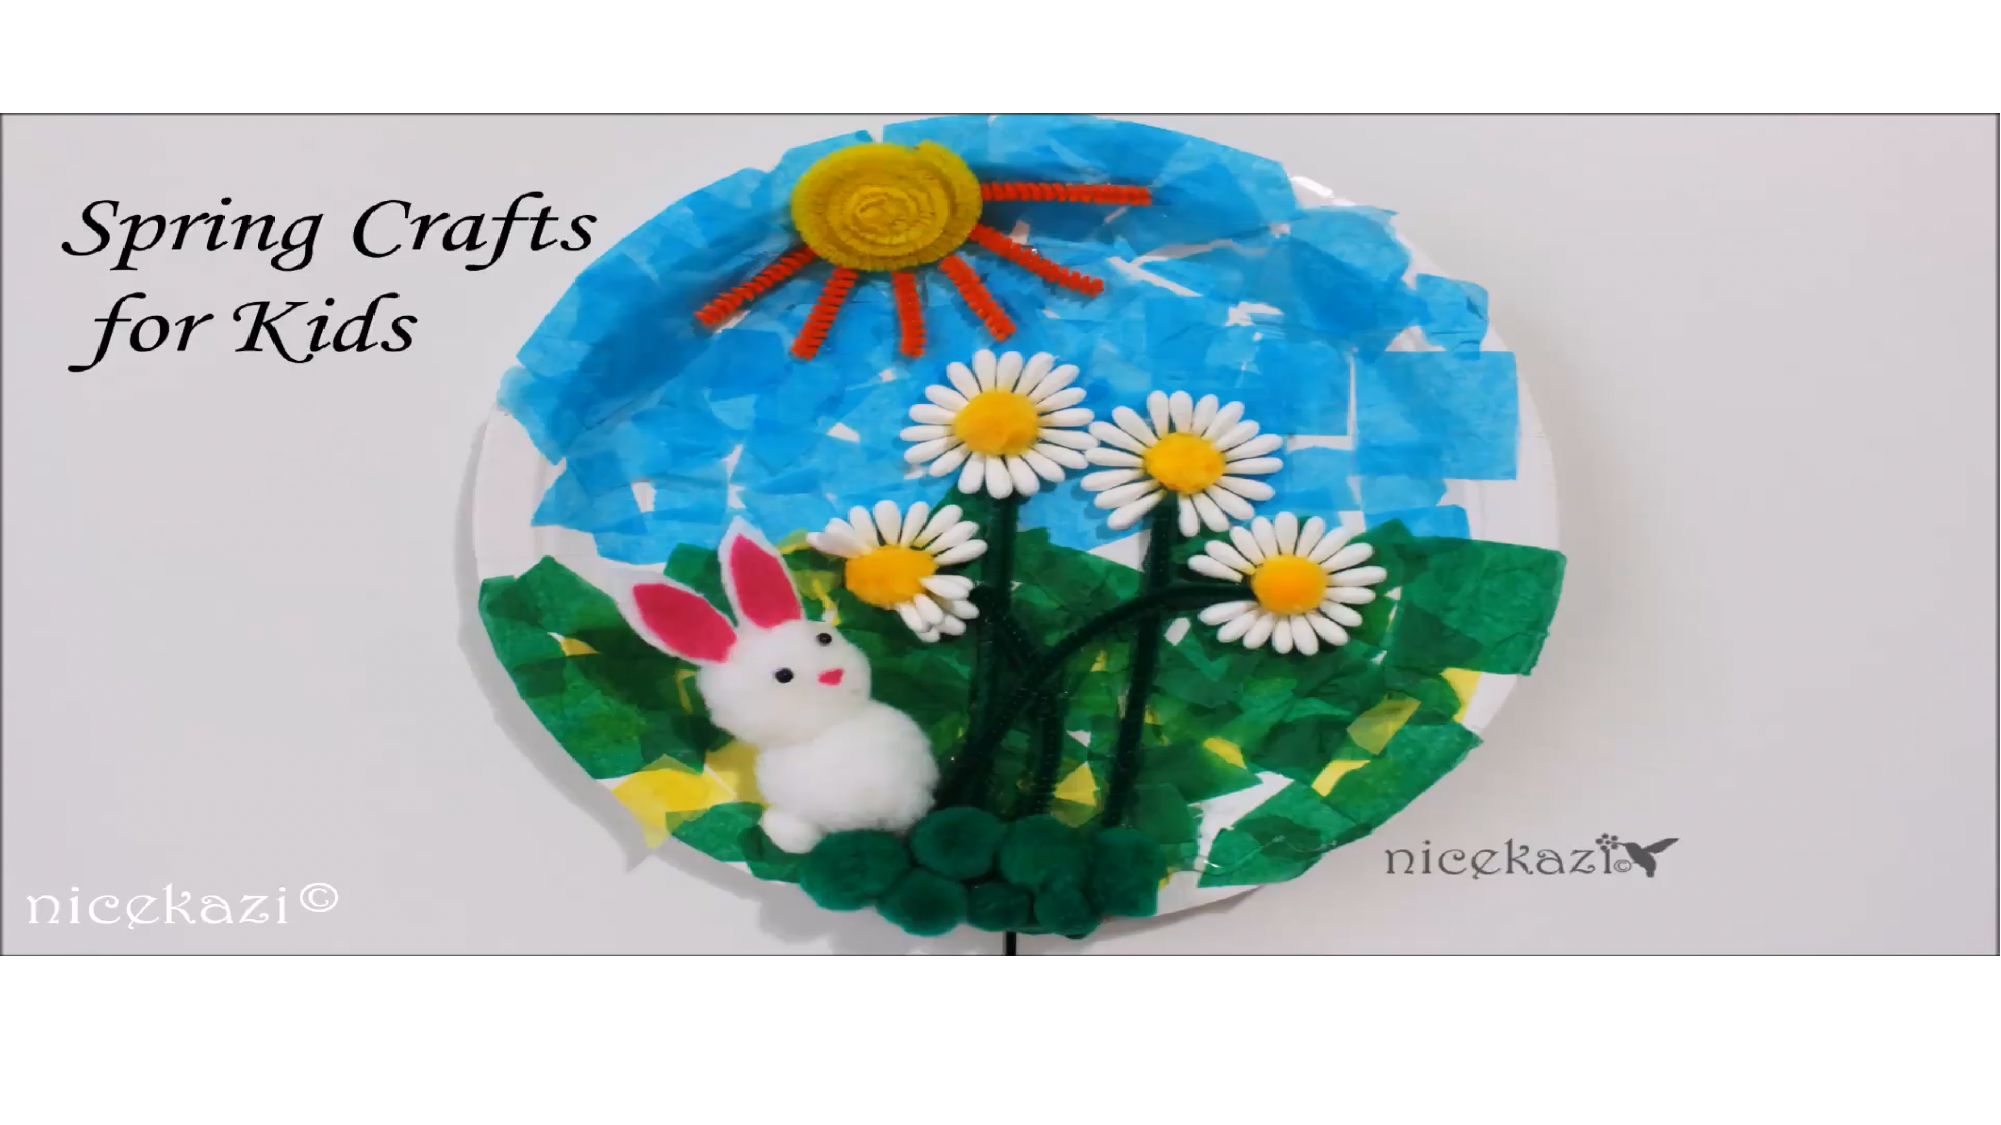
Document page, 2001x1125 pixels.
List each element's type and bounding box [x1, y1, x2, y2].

list [0, 112, 2000, 957]
